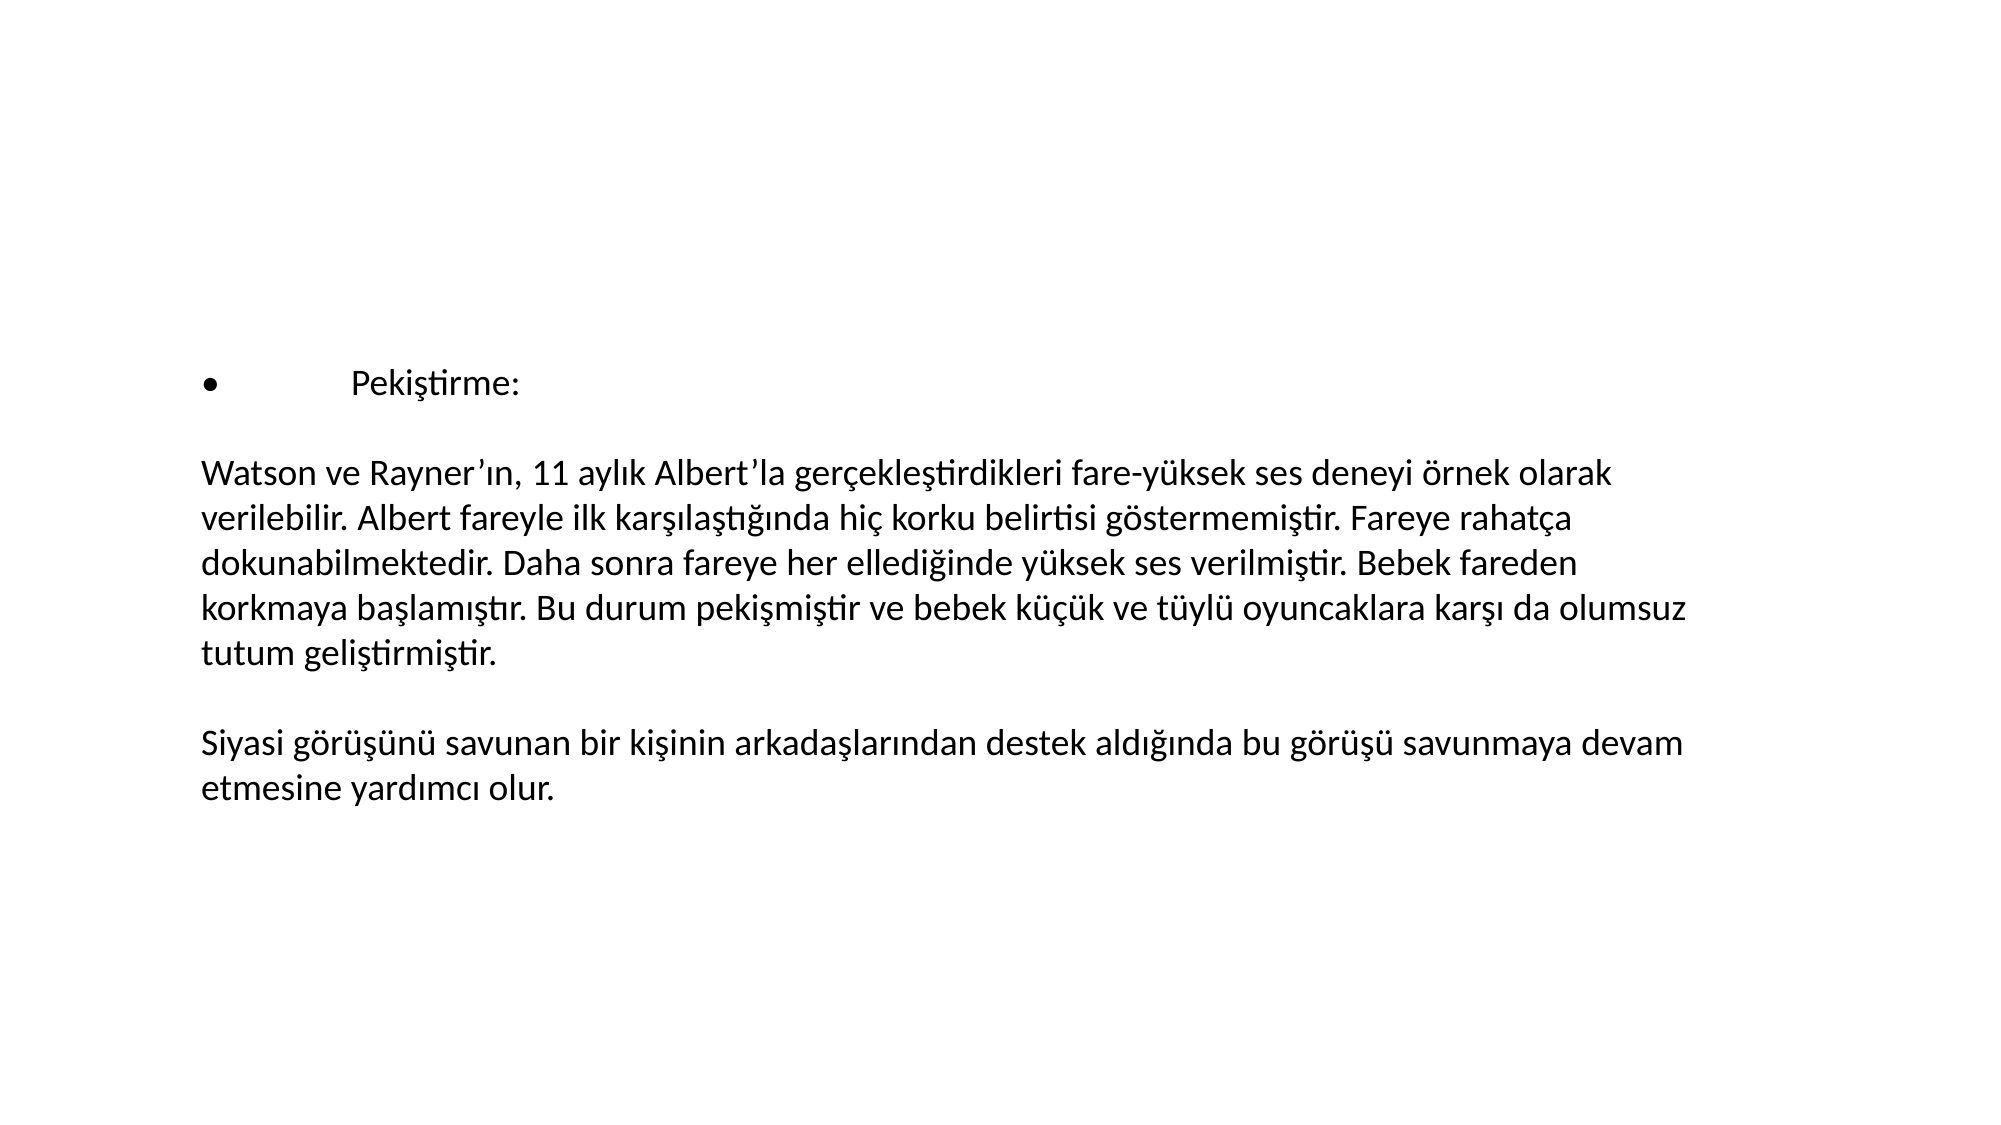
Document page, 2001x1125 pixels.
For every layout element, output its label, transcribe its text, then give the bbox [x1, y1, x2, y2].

text_box • Pekiştirme: Watson ve Rayner’ın, 11 aylık Albert’la gerçekleştirdikleri fare-yüksek ses deneyi örnek olarak verilebilir. Albert fareyle ilk karşılaştığında hiç korku belirtisi göstermemiştir. Fareye rahatça dokunabilmektedir. Daha sonra fareye her ellediğinde yüksek ses verilmiştir. Bebek fareden korkmaya başlamıştır. Bu durum pekişmiştir ve bebek küçük ve tüylü oyuncaklara karşı da olumsuz tutum geliştirmiştir. Siyasi görüşünü savunan bir kişinin arkadaşlarından destek aldığında bu görüşü savunmaya devam etmesine yardımcı olur. [186, 350, 1719, 816]
